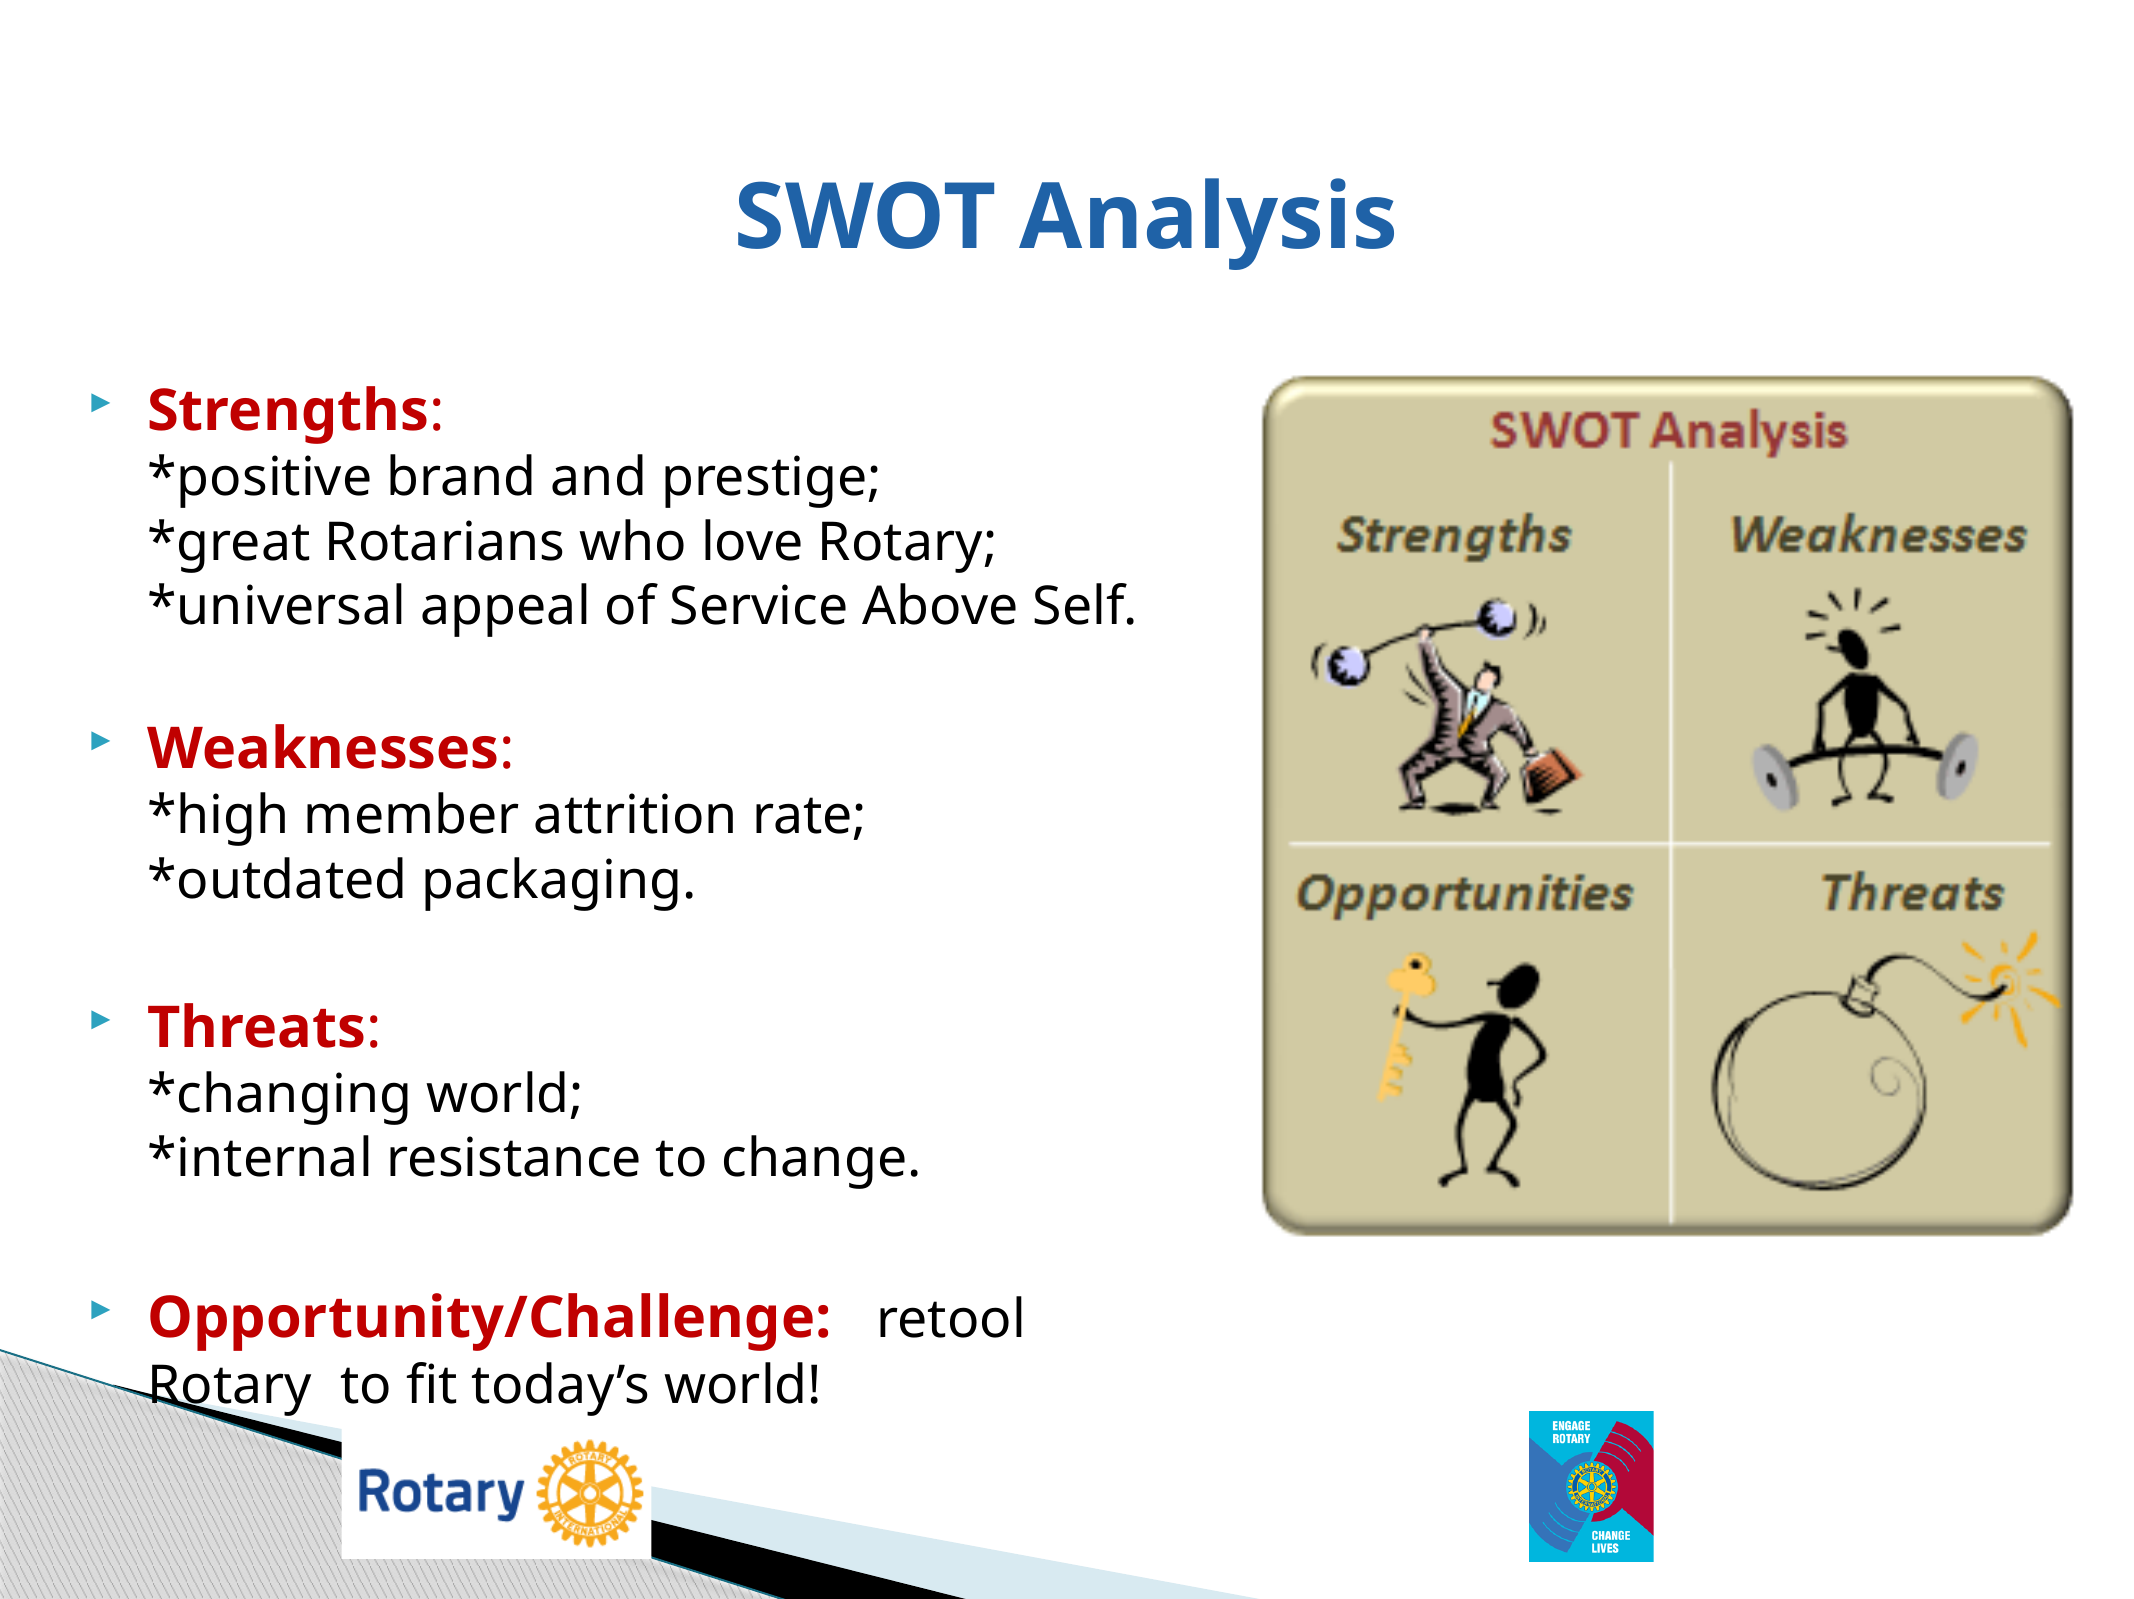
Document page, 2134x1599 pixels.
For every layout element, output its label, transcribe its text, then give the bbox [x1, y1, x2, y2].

picture [341, 1500, 652, 1559]
picture [1253, 361, 2090, 1250]
list Strengths: *positive brand and prestige; *great Rotarians who love Rotary; *universal appeal of Service Above Self. Weaknesses: *high member attrition rate; *outdated packaging. Threats: *changing world; *internal resistance to change. Opportunity/Challenge: retool Rotary to fit today’s world! [41, 362, 1204, 1500]
title SWOT Analysis [0, 111, 2134, 312]
picture [1529, 1411, 1654, 1562]
